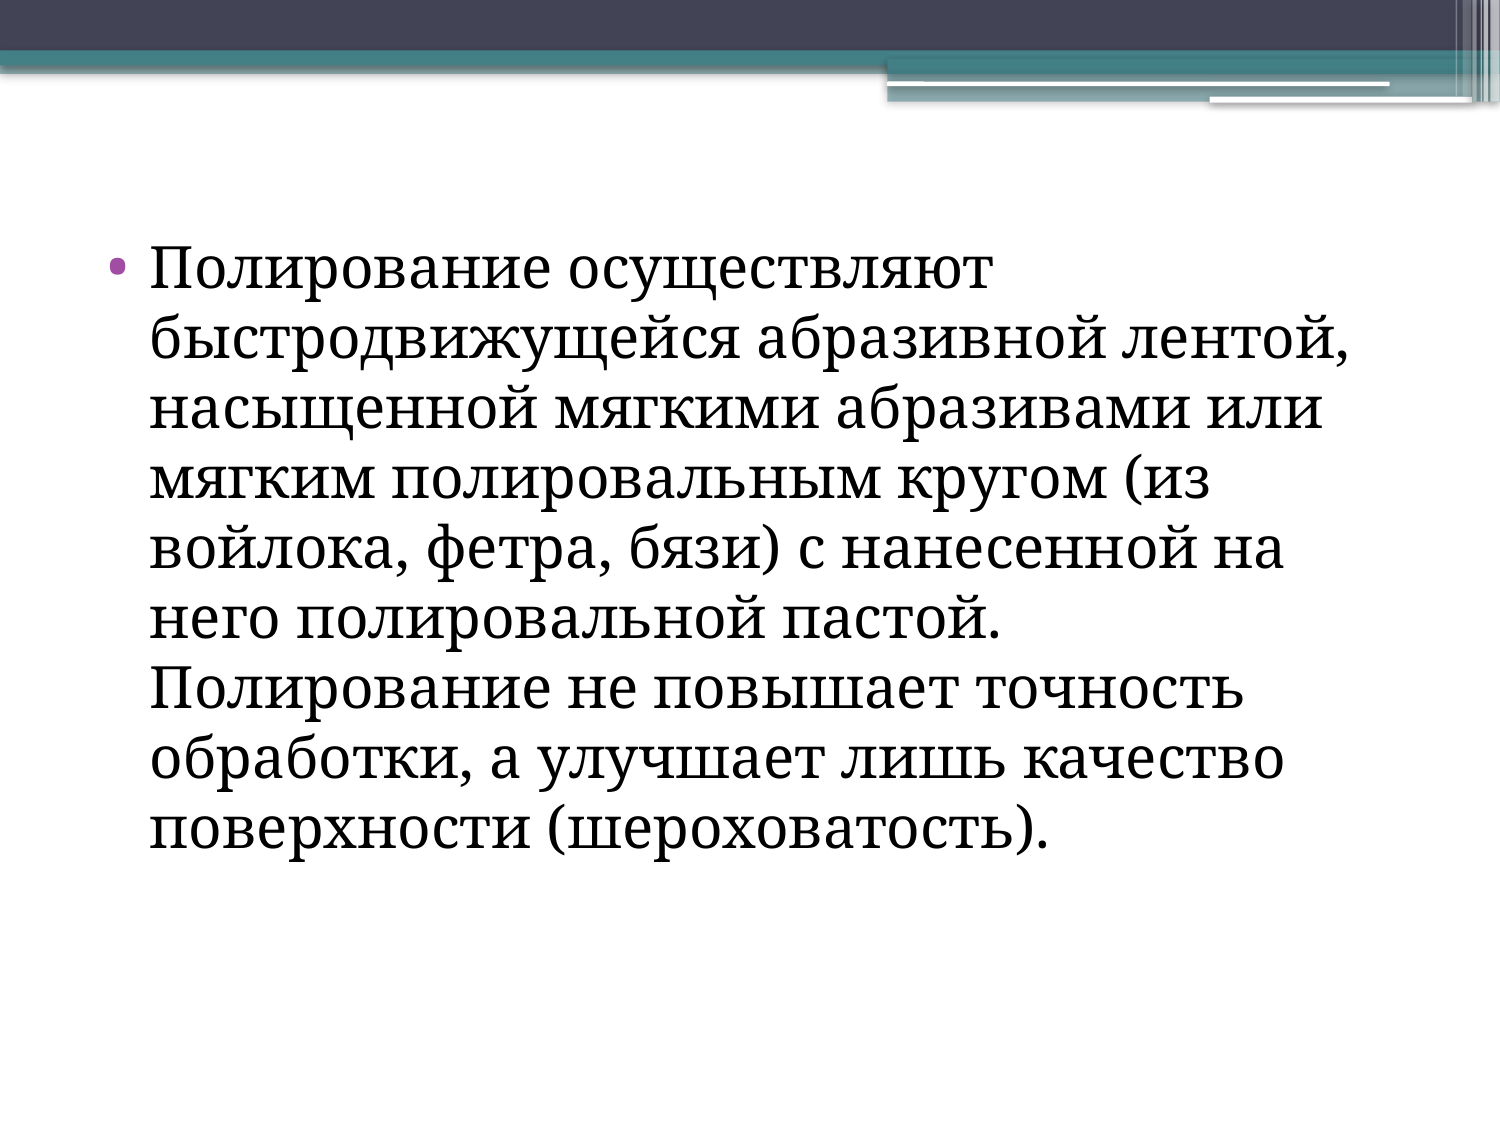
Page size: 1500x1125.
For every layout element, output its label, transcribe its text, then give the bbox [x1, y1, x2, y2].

list Полирование осуществляют быстродвижущейся абразивной лентой, насыщенной мягкими абразивами или мягким полировальным кругом (из войлока, фетра, бязи) с нанесенной на него полировальной пастой. Полирование не повышает точность обработки, а улучшает лишь качество поверхности (шероховатость). [75, 222, 1425, 1079]
